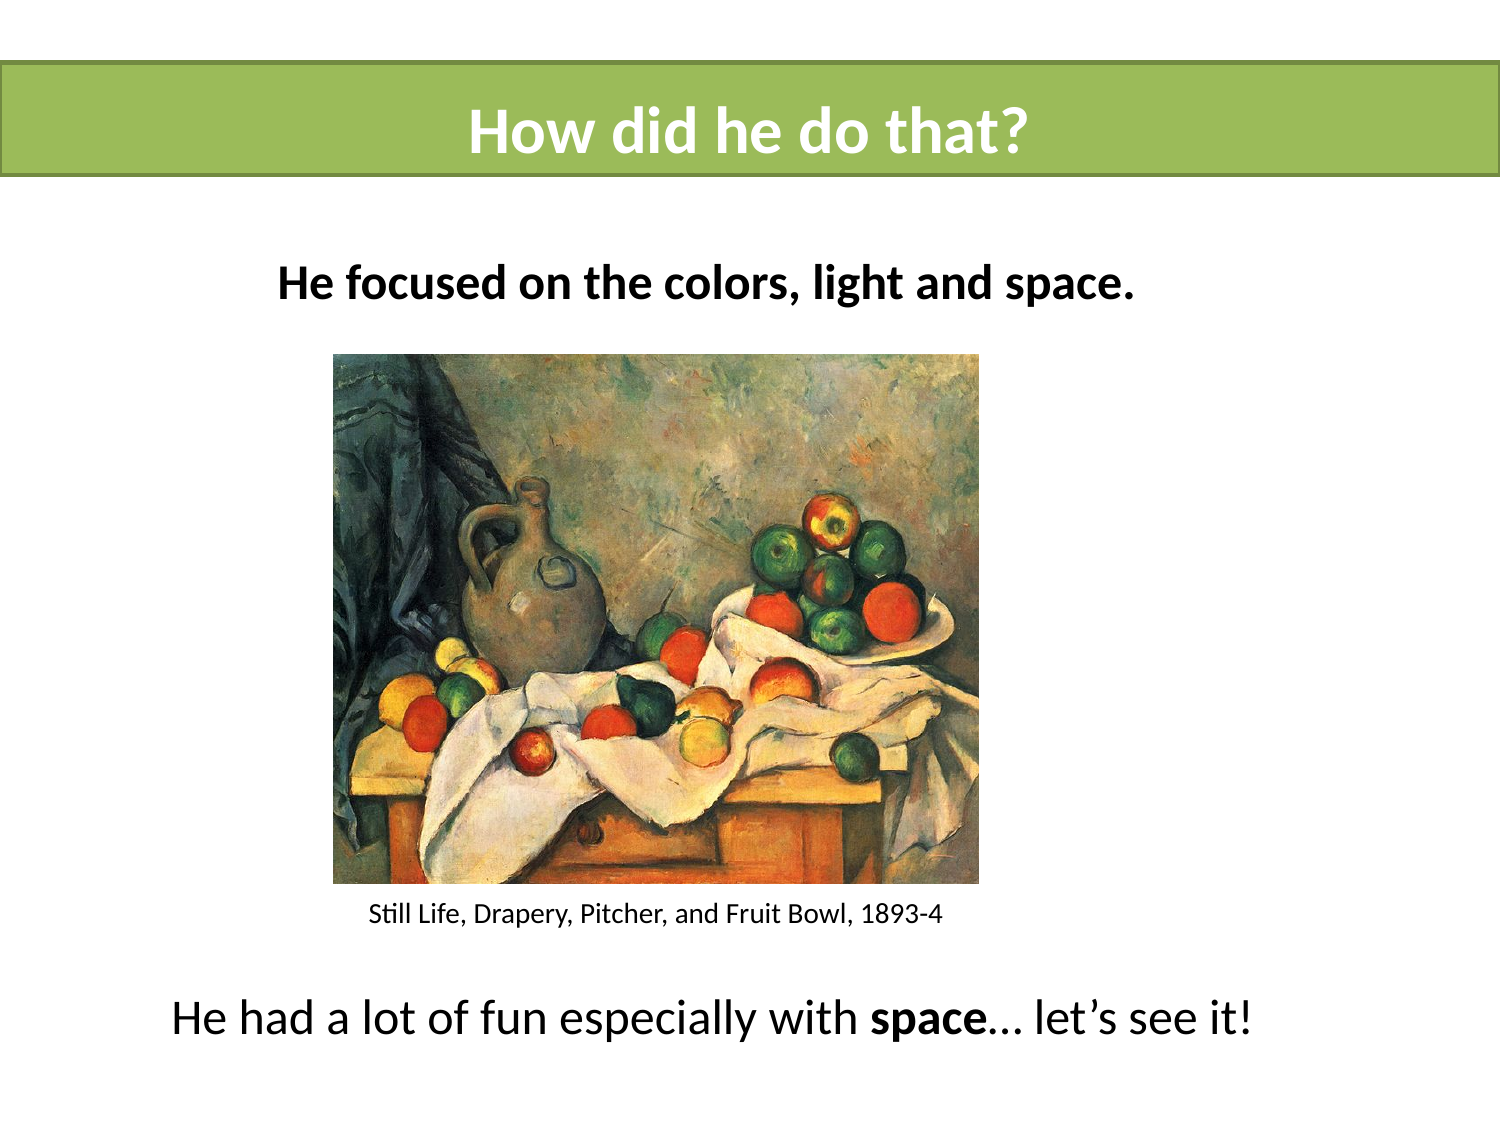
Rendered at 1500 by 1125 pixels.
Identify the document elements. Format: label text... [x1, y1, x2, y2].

text_box [0, 60, 1500, 177]
text_box How did he do that? [454, 79, 1046, 174]
picture [333, 354, 979, 884]
text_box He focused on the colors, light and space. He had a lot of fun especially with space… let’s see it! [125, 241, 1300, 1052]
text_box Still Life, Drapery, Pitcher, and Fruit Bowl, 1893-4 [353, 892, 959, 938]
